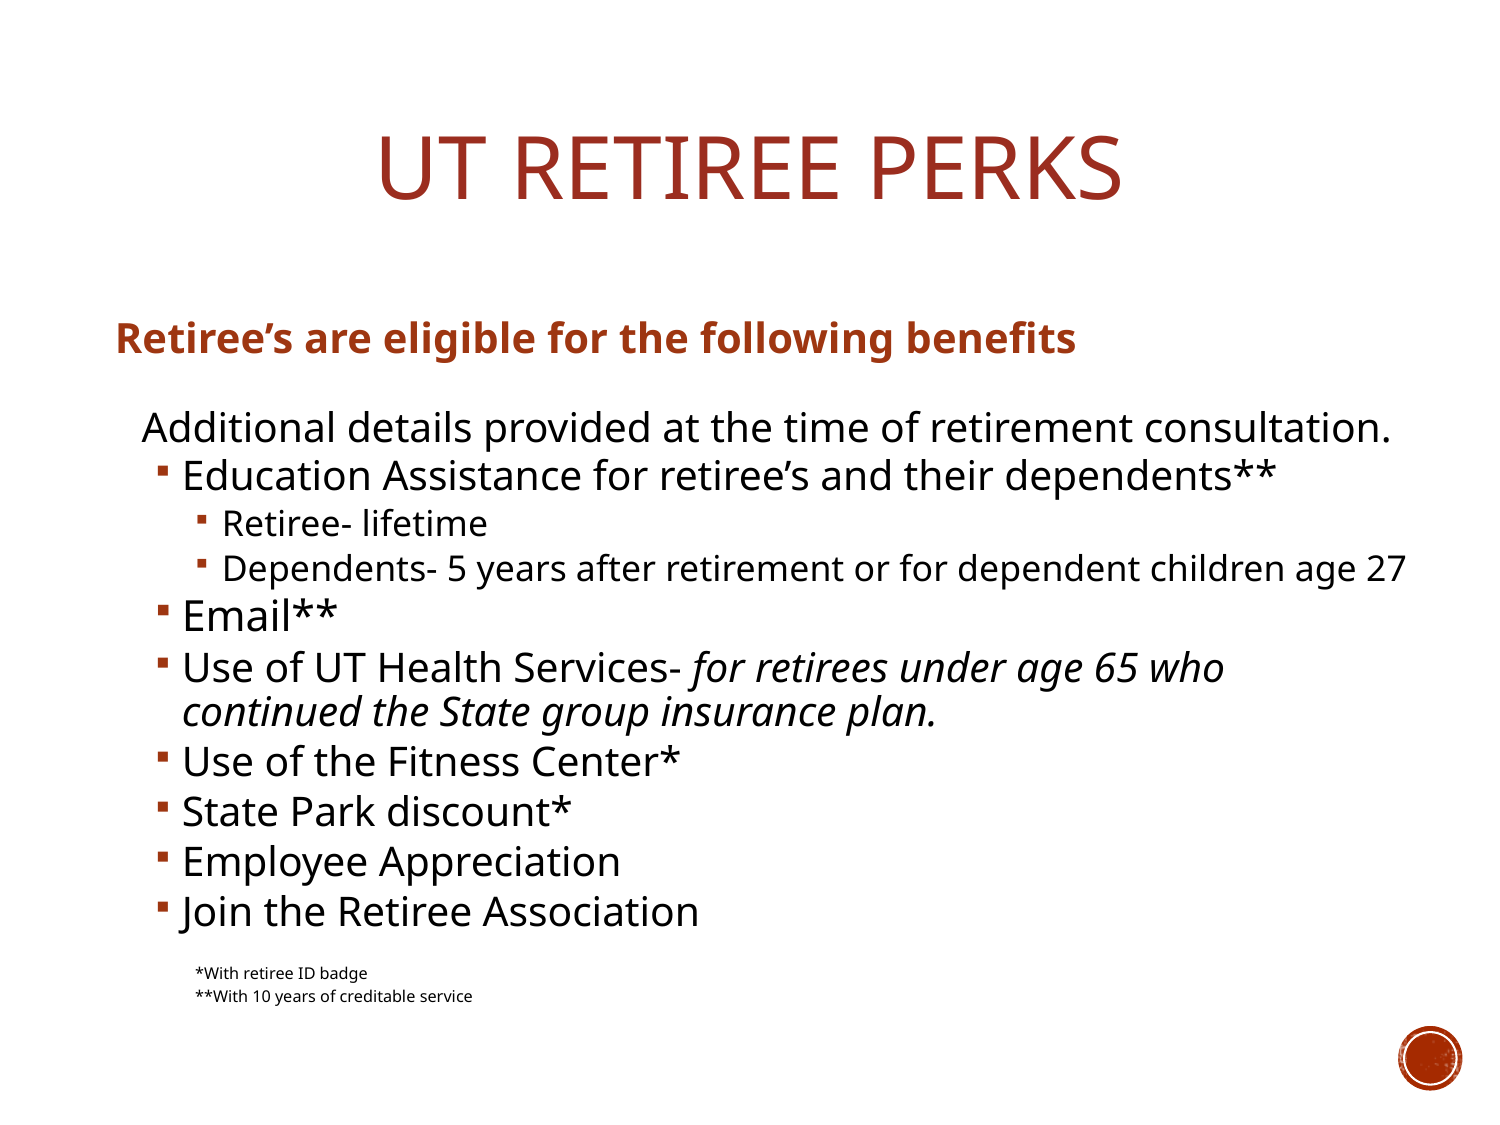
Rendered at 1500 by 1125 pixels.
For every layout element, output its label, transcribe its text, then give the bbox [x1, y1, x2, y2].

list Additional details provided at the time of retirement consultation. Education Assistance for retiree’s and their dependents** Retiree- lifetime Dependents- 5 years after retirement or for dependent children age 27 Email** Use of UT Health Services- for retirees under age 65 who continued the State group insurance plan. Use of the Fitness Center* State Park discount* Employee Appreciation Join the Retiree Association *With retiree ID badge **With 10 years of creditable service [99, 399, 1425, 1100]
title UT Retiree Perks [112, 79, 1388, 263]
list Retiree’s are eligible for the following benefits [99, 287, 1425, 393]
